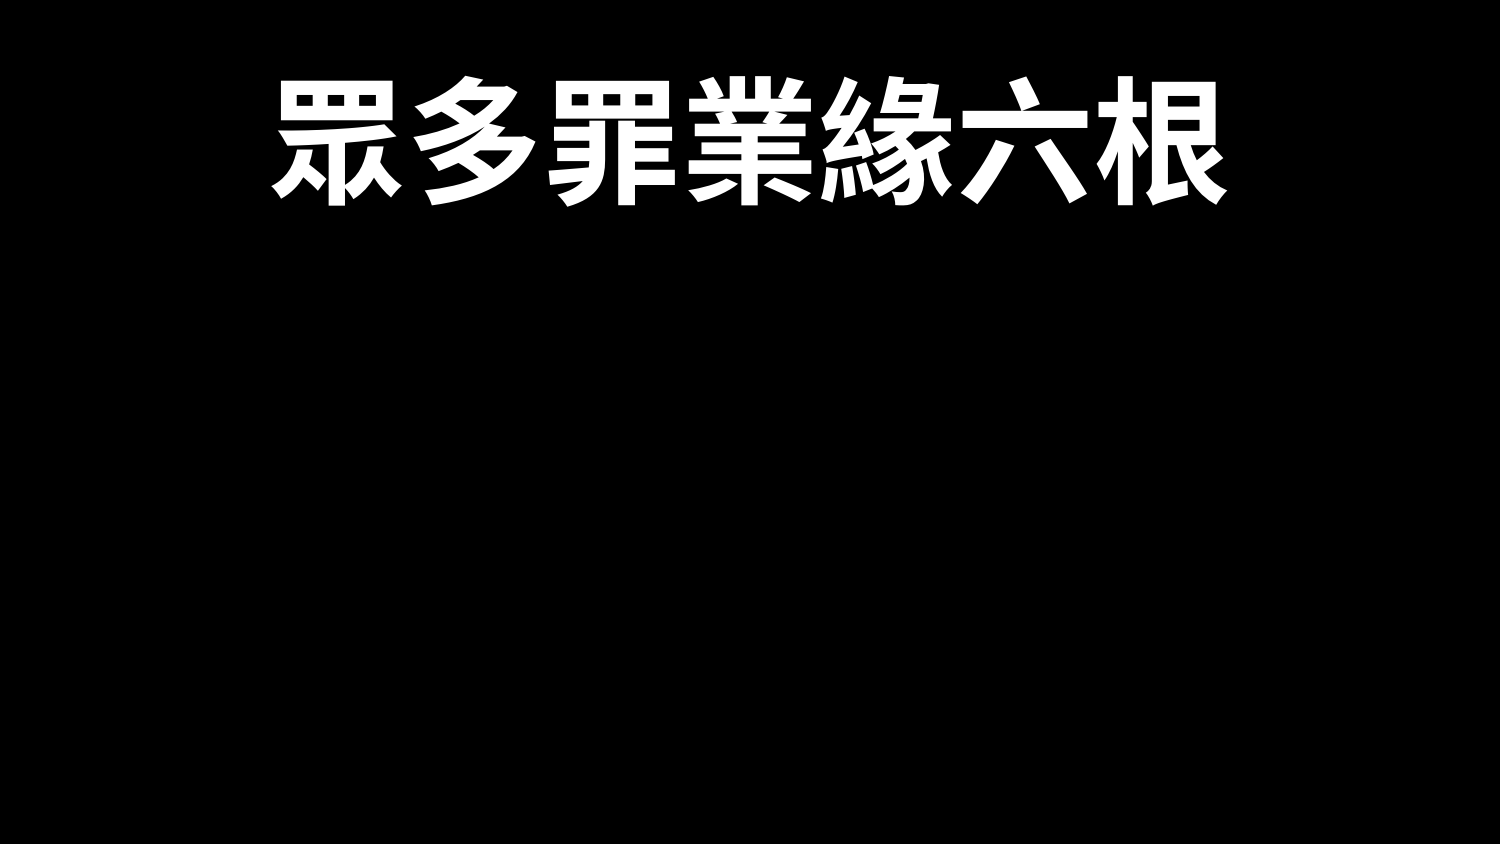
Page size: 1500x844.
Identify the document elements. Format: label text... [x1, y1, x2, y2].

title 眾多罪業緣六根 [75, 68, 1425, 210]
